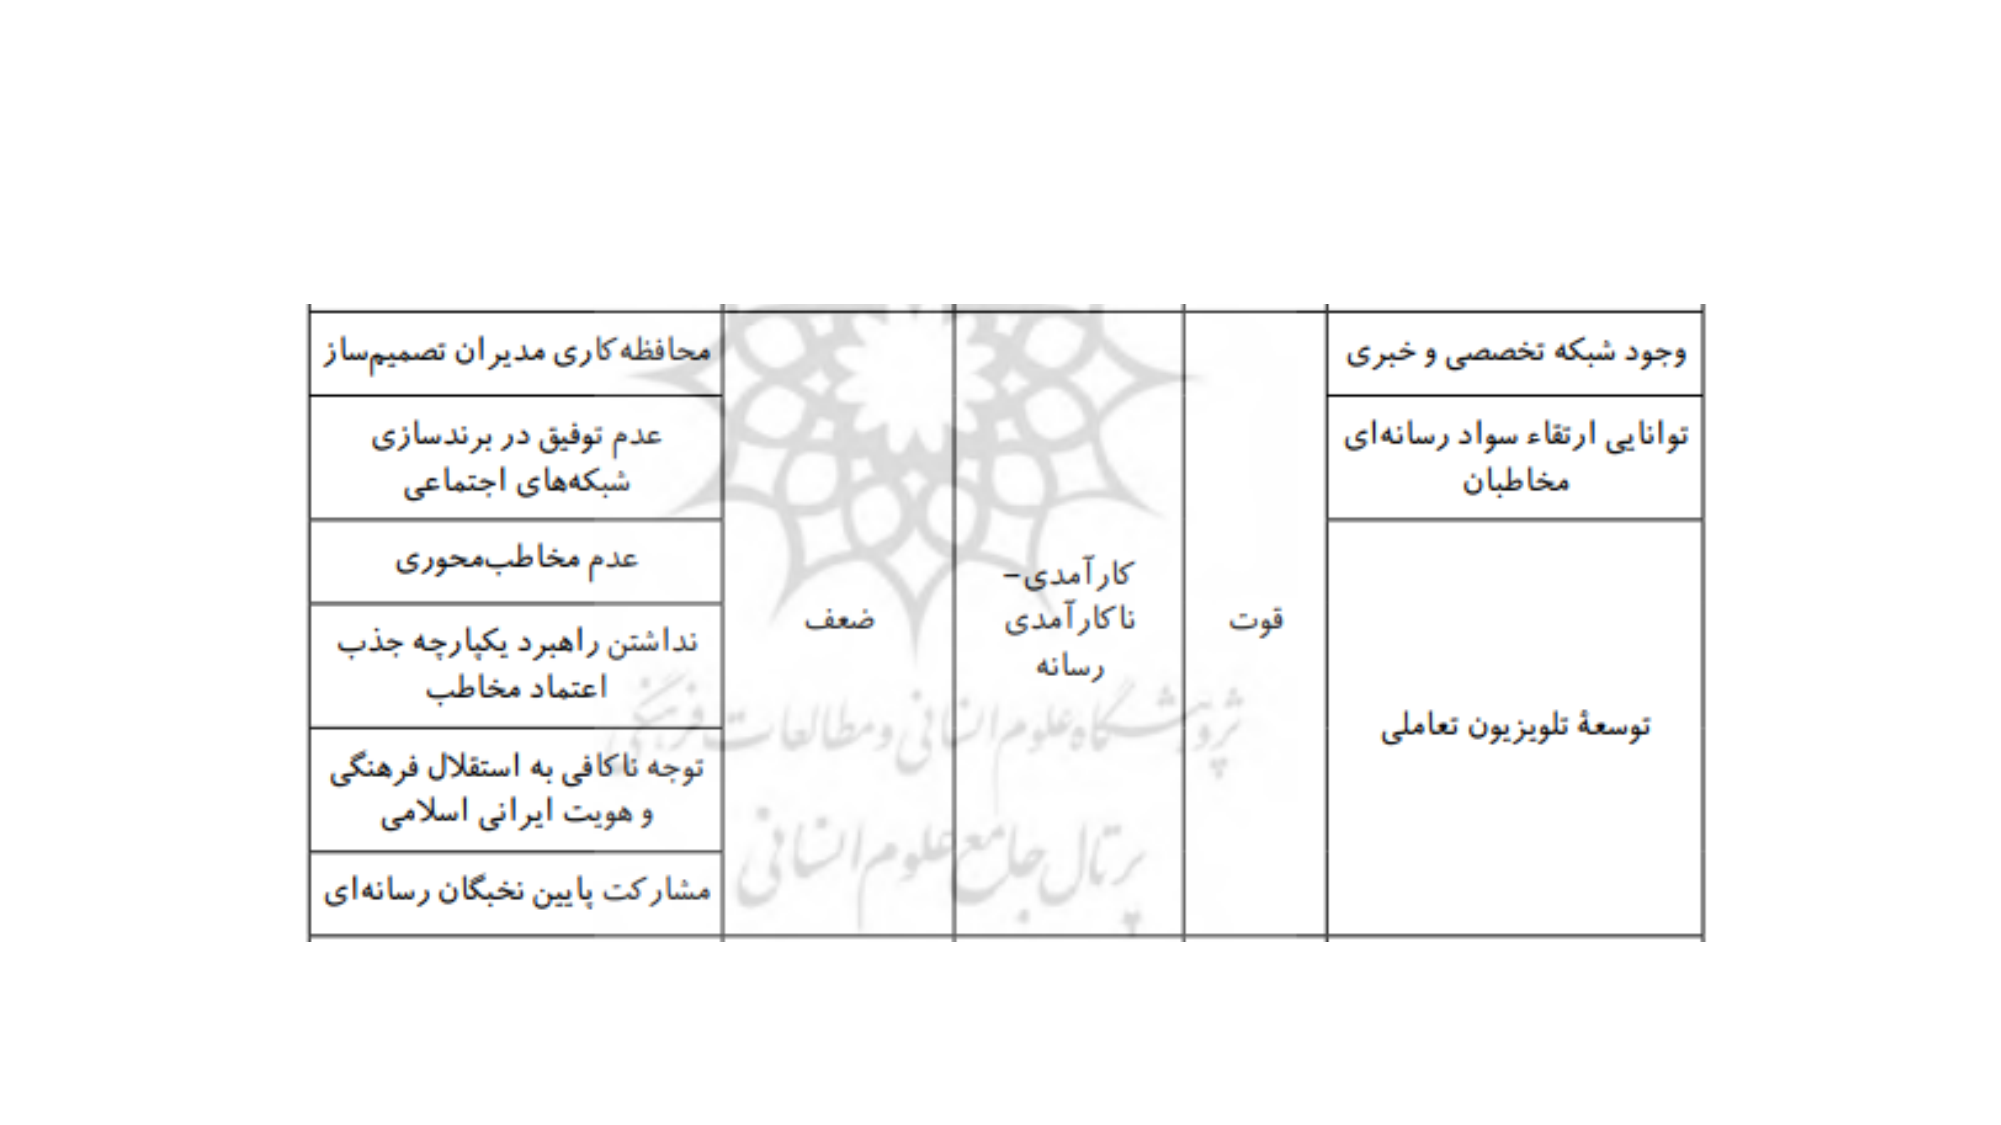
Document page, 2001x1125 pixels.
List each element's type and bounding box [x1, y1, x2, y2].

list [297, 304, 1758, 943]
